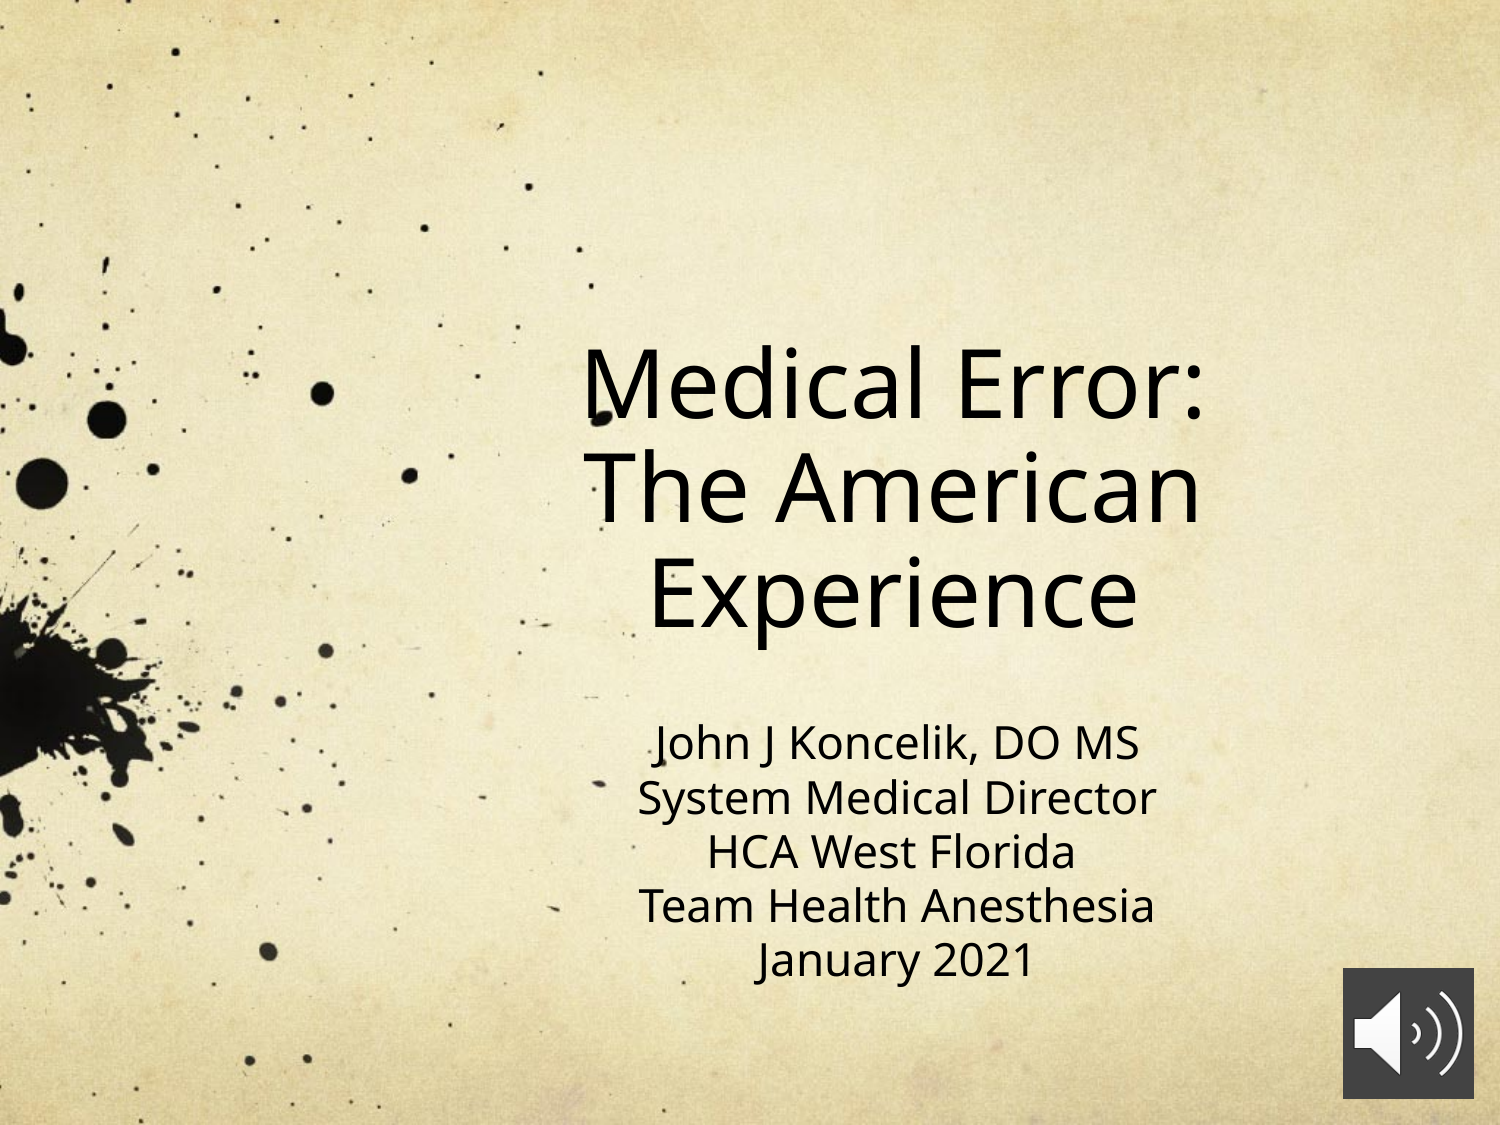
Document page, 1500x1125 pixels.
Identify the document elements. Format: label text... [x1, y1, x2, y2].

picture [0, 0, 1500, 1125]
title Medical Error: The American Experience [362, 352, 1425, 647]
subtitle John J Koncelik, DO MS System Medical Director HCA West Florida Team Health Anesthesia January 2021 [362, 714, 1425, 1072]
